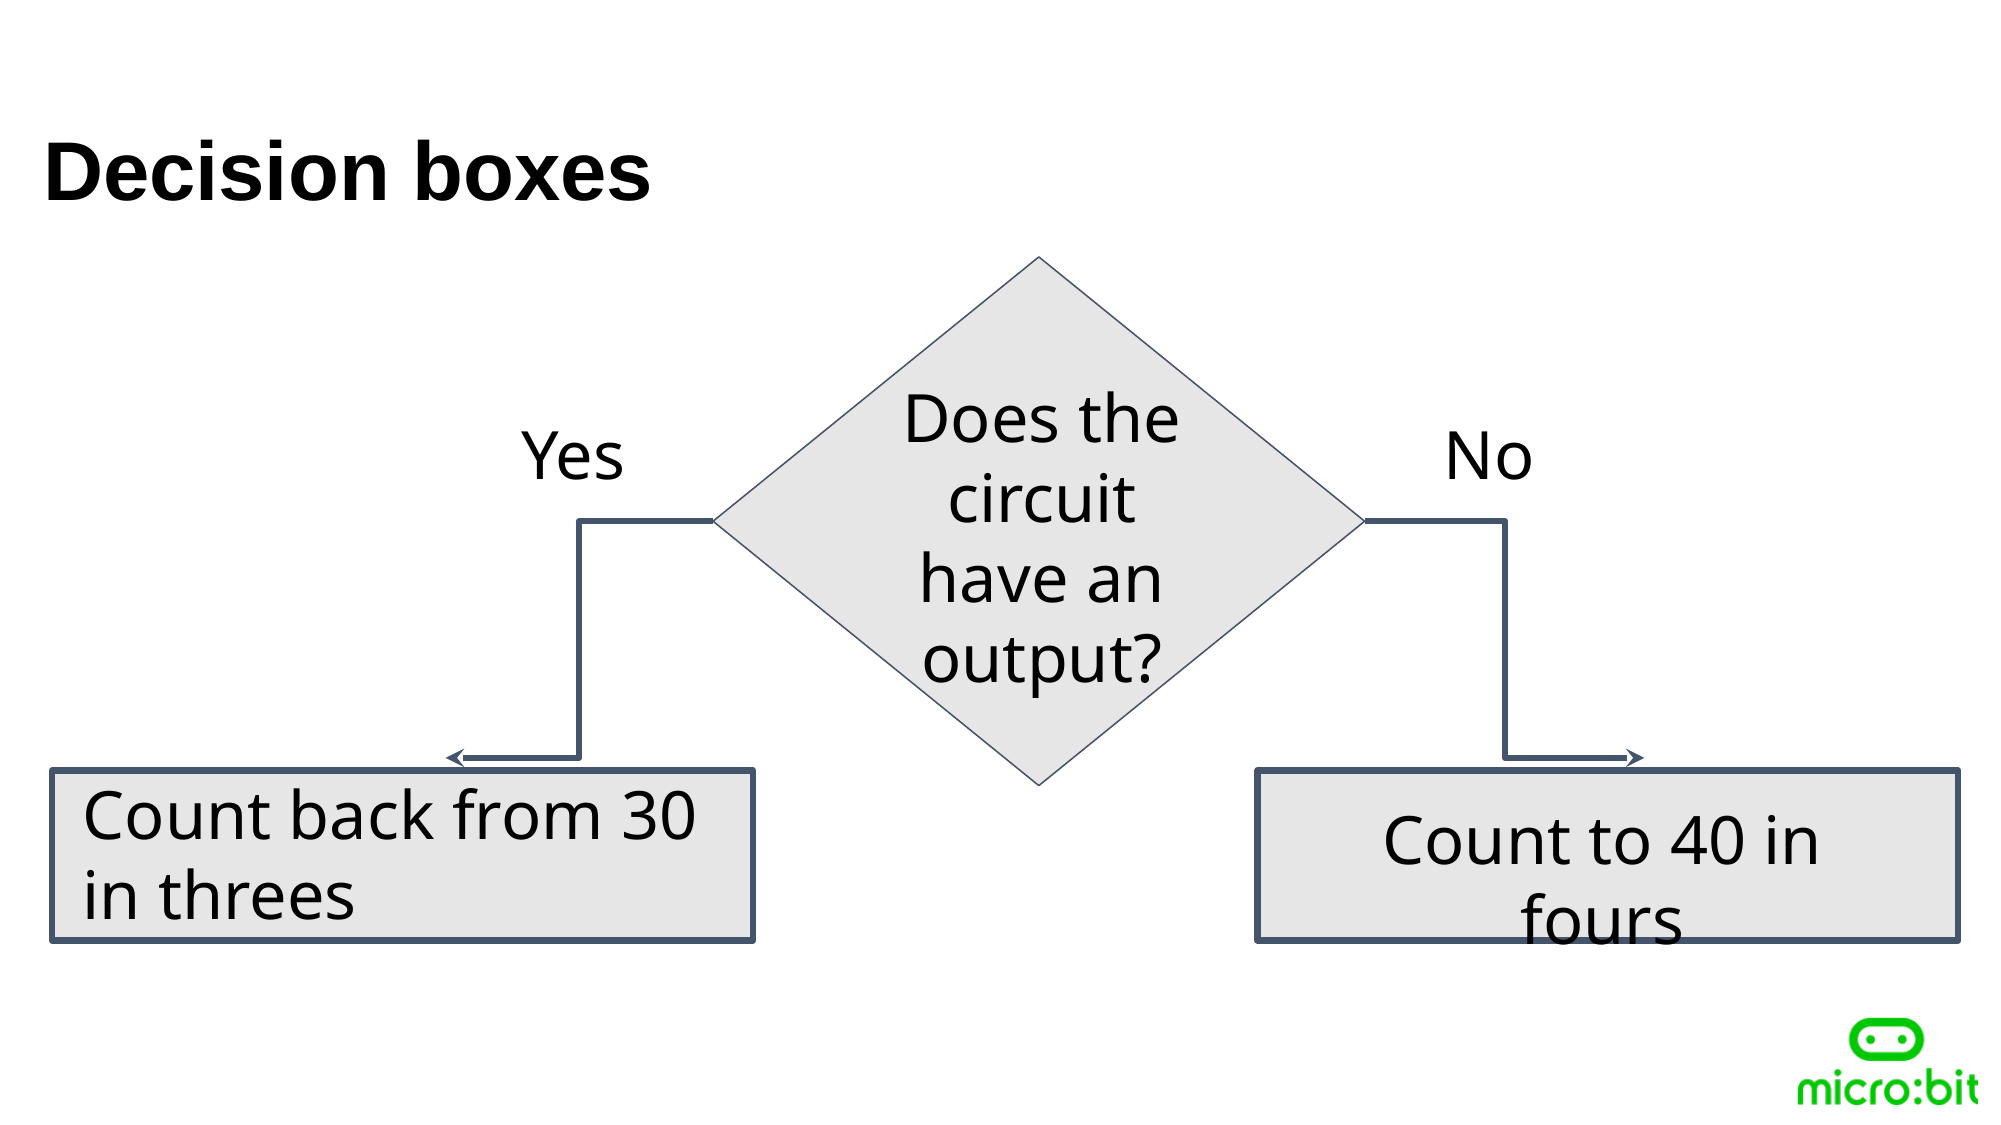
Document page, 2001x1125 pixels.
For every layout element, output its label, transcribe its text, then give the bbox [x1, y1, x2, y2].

text_box No [1428, 397, 1572, 491]
text_box Decision boxes [28, 23, 1780, 847]
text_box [1364, 520, 1645, 759]
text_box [445, 520, 714, 759]
text_box Yes [506, 397, 650, 491]
text_box [1257, 770, 1959, 941]
text_box [911, 256, 1166, 360]
picture [1797, 1017, 1978, 1106]
text_box Count to 40 in fours [1276, 782, 1929, 876]
text_box Count back from 30 in threes [67, 757, 754, 851]
text_box Does the circuit have an output? [885, 360, 1199, 589]
text_box [714, 381, 1364, 786]
text_box [52, 770, 754, 941]
